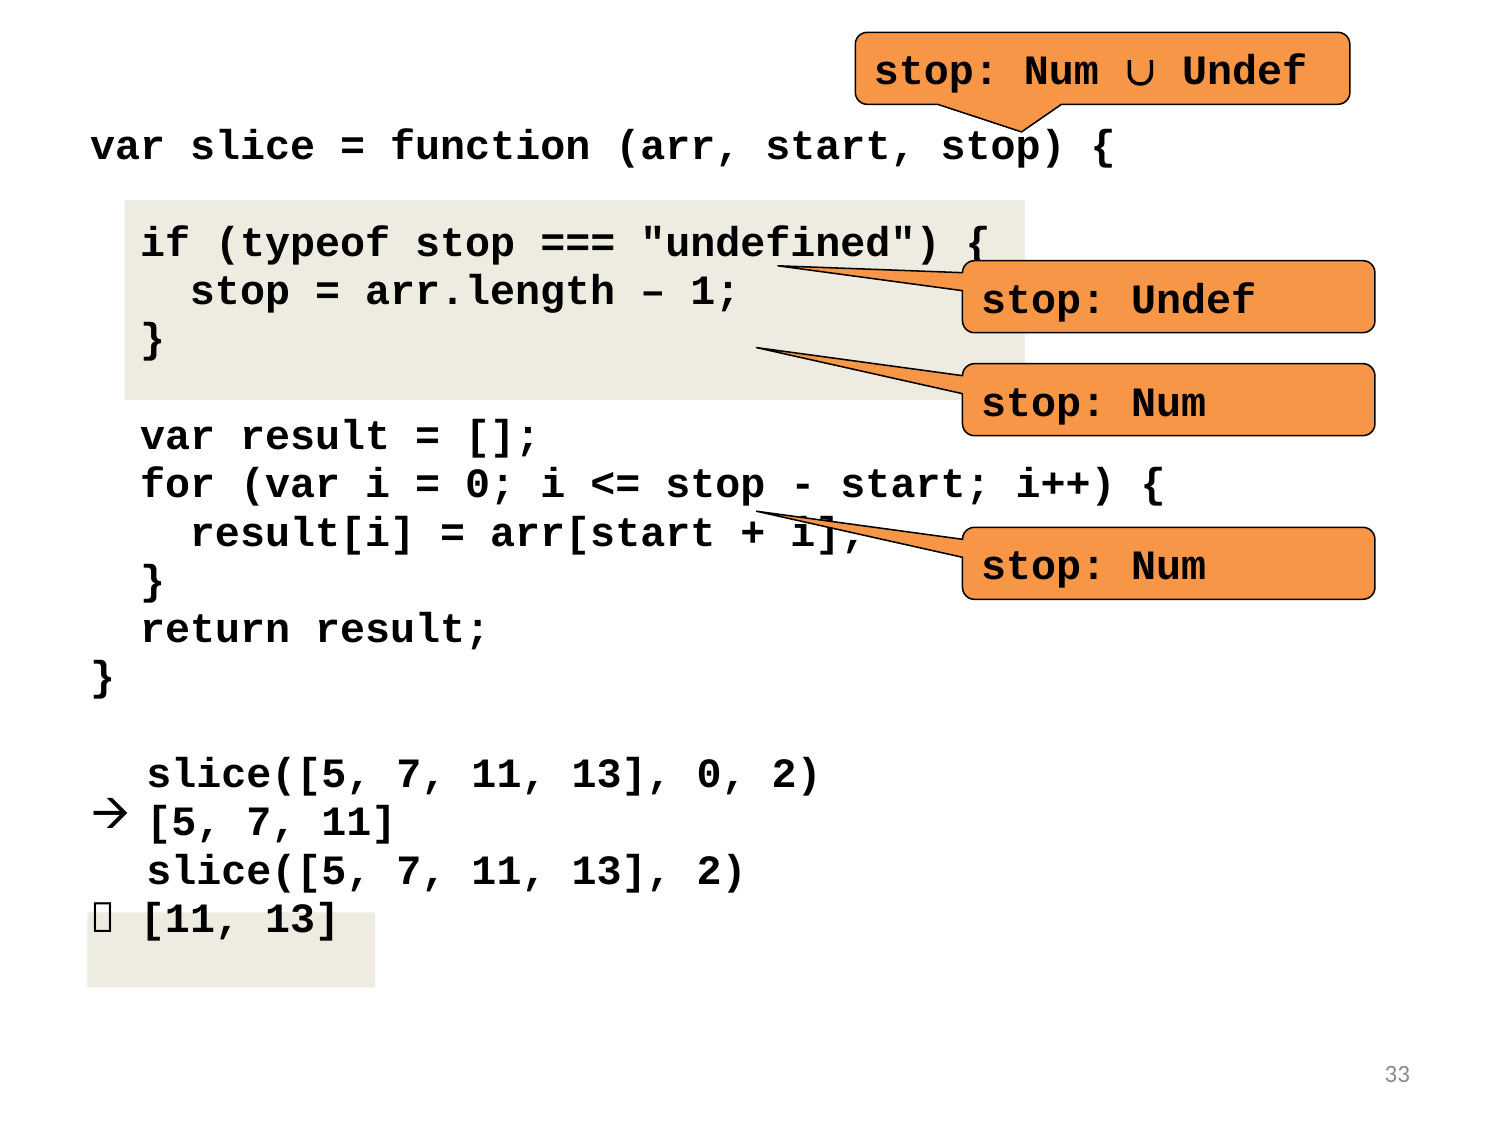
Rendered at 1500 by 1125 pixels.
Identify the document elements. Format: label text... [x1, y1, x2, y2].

text_box stop: Num [756, 511, 1375, 600]
text_box stop: Num  Undef [855, 32, 1350, 132]
text_box stop: Num [756, 347, 1375, 436]
text_box stop: Undef [777, 260, 1375, 333]
list var slice = function (arr, start, stop) { if (typeof stop === "undefined") { stop = arr.length – 1; } var result = []; for (var i = 0; i <= stop - start; i++) { result[i] = arr[start + i]; } return result; } slice([5, 7, 11, 13], 0, 2) [5, 7, 11] slice([5, 7, 11, 13], 2)  [11, 13] [75, 120, 1425, 1013]
slide_number 33 [1074, 1042, 1425, 1103]
